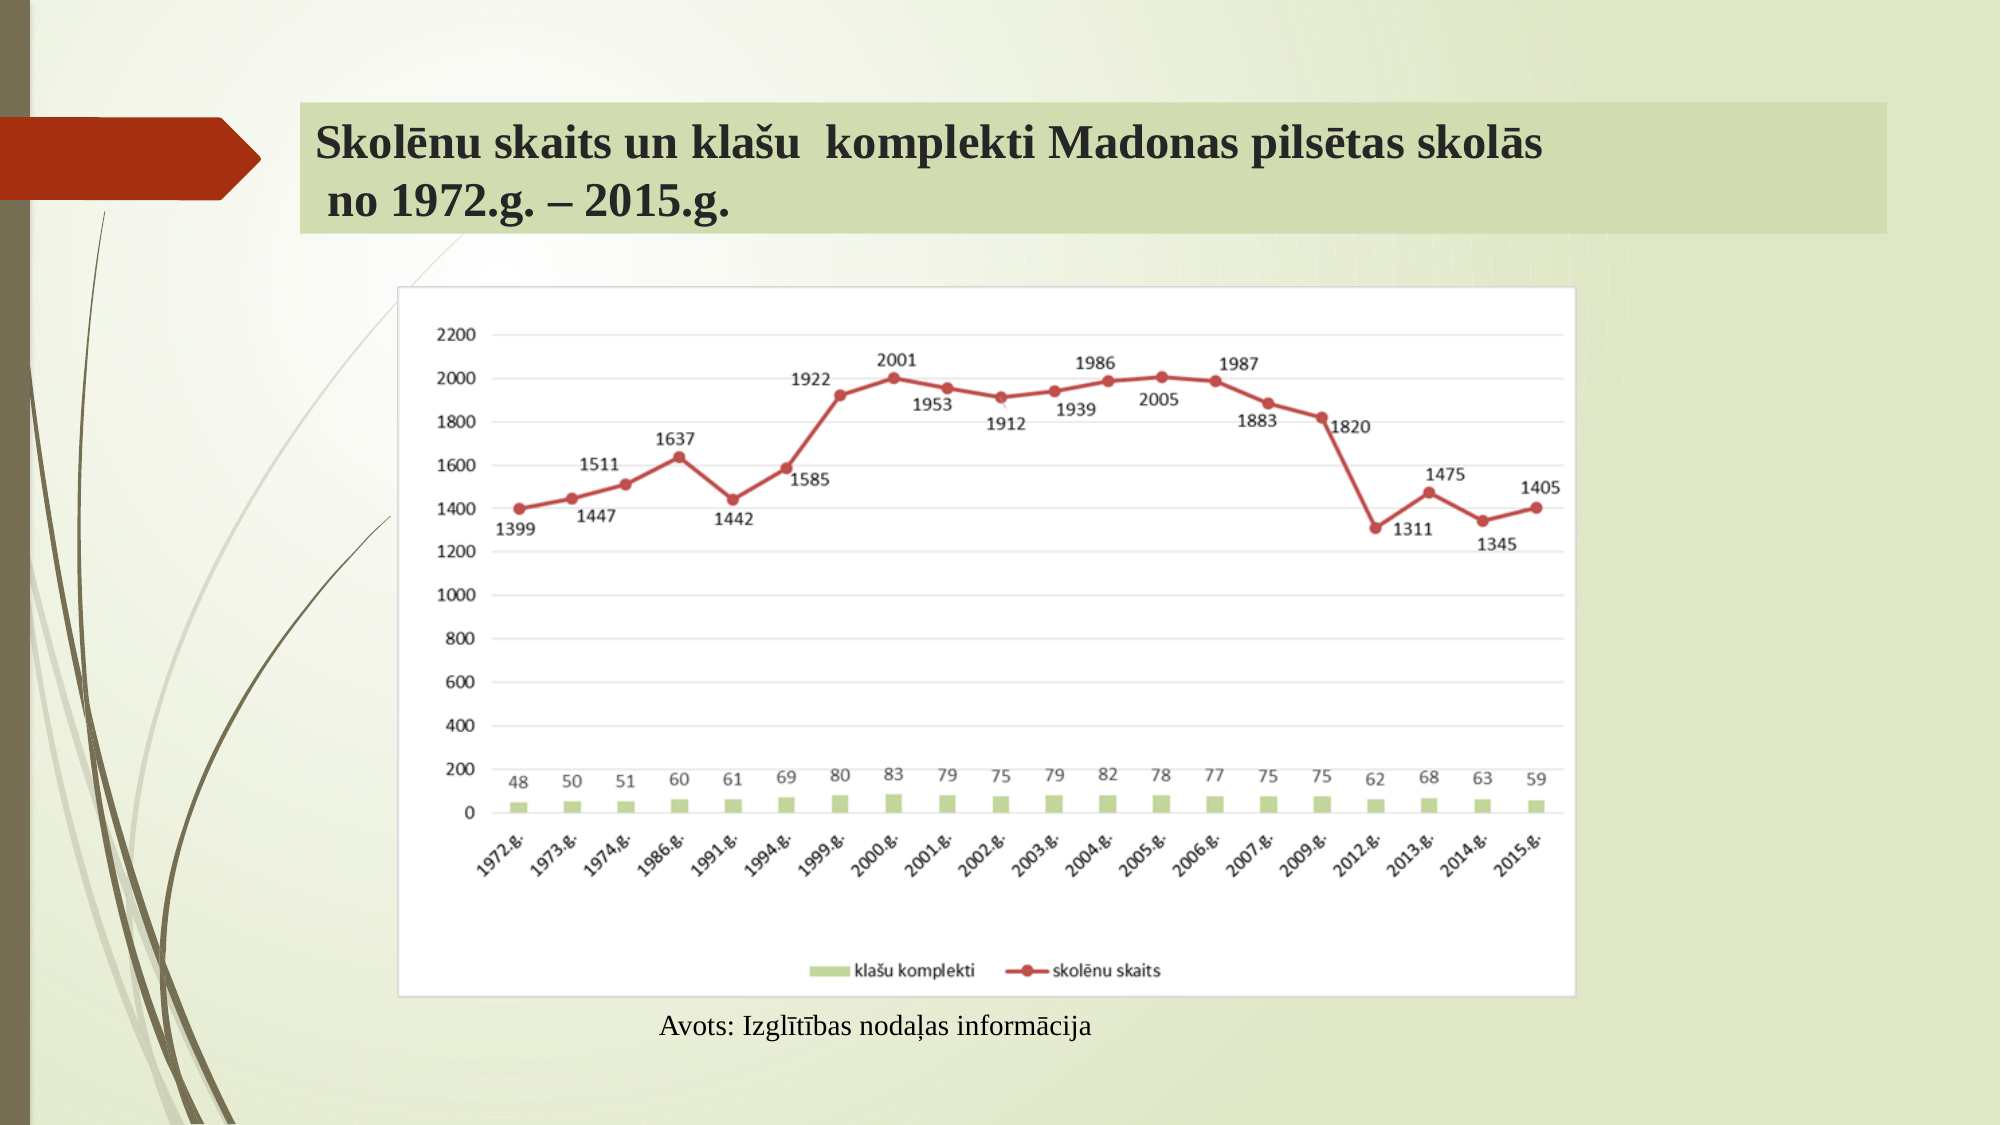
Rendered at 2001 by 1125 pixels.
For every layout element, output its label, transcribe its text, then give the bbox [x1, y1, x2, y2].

text_box Avots: Izglītības nodaļas informācija [644, 1006, 1108, 1049]
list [396, 285, 1577, 998]
title Skolēnu skaits un klašu komplekti Madonas pilsētas skolās no 1972.g. – 2015.g. [300, 102, 1888, 234]
